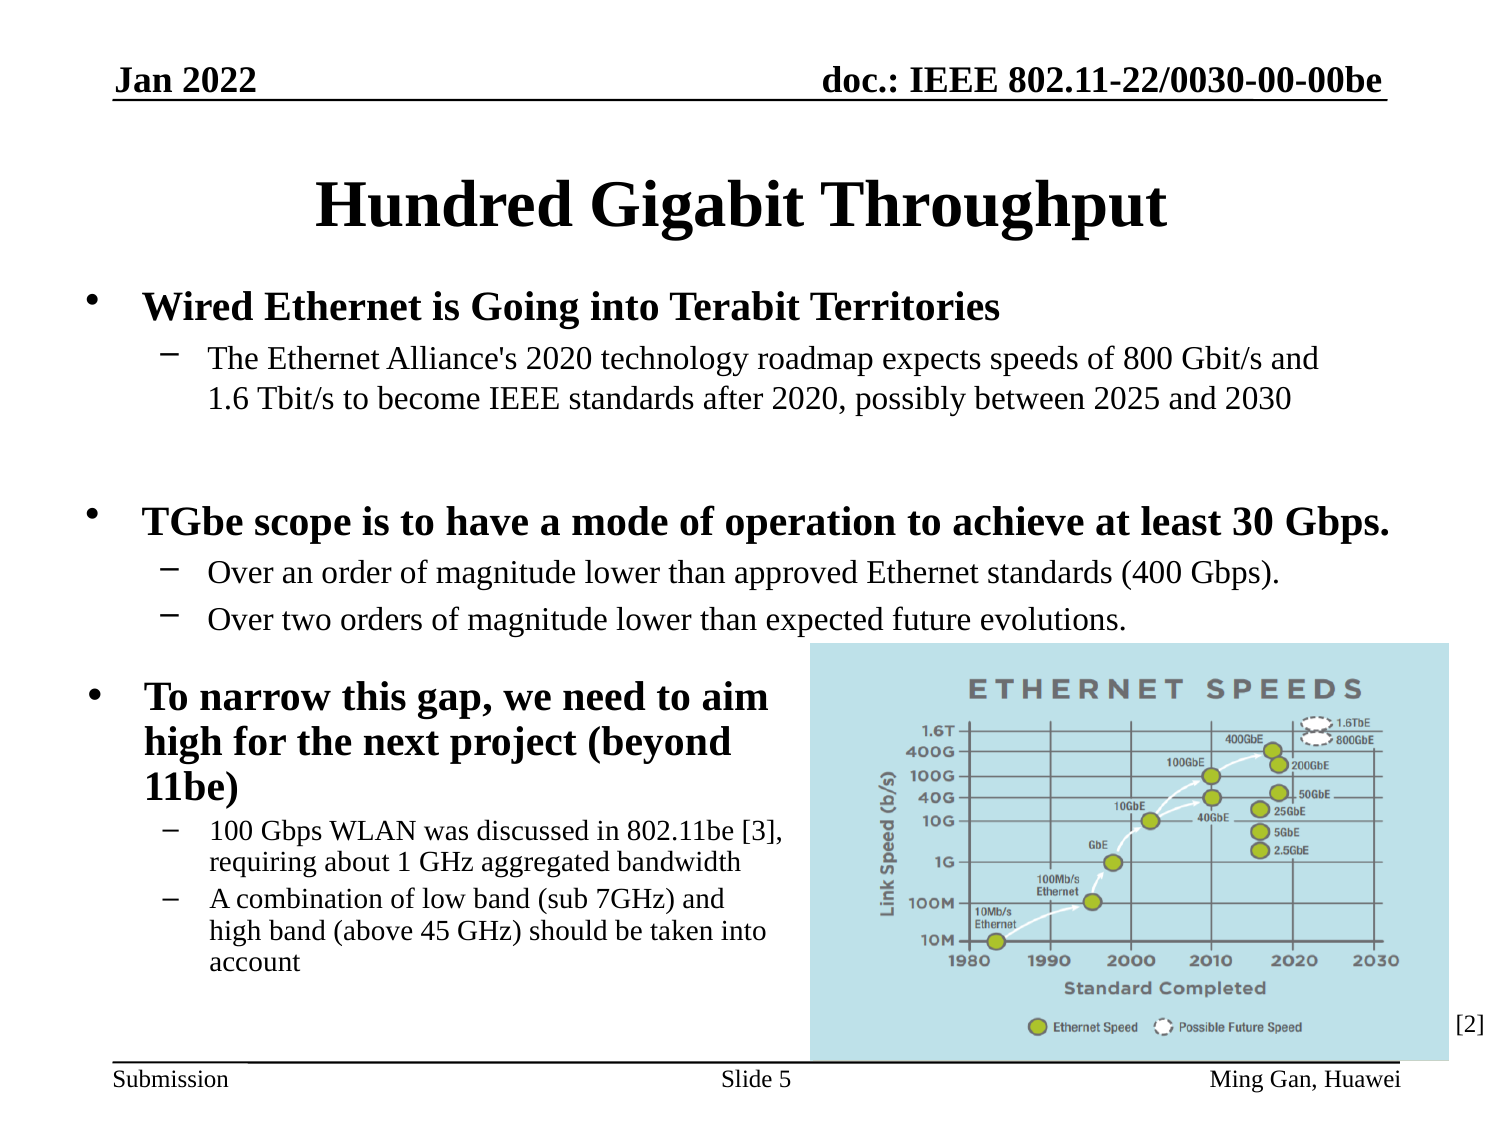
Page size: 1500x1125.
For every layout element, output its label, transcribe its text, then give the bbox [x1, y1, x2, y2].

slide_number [114, 54, 259, 101]
text_box To narrow this gap, we need to aim high for the next project (beyond 11be) 100 Gbps WLAN was discussed in 802.11be [3], requiring about 1 GHz aggregated bandwidth A combination of low band (sub 7GHz) and high band (above 45 GHz) should be taken into account [72, 666, 800, 1016]
title Hundred Gigabit Throughput [112, 112, 1388, 271]
slide_number Slide 5 [712, 1061, 800, 1093]
footer Ming Gan, Huawei [1206, 1069, 1402, 1093]
picture [809, 643, 1449, 1061]
list Wired Ethernet is Going into Terabit Territories The Ethernet Alliance's 2020 technology roadmap expects speeds of 800 Gbit/s and 1.6 Tbit/s to become IEEE standards after 2020, possibly between 2025 and 2030 TGbe scope is to have a mode of operation to achieve at least 30 Gbps. Over an order of magnitude lower than approved Ethernet standards (400 Gbps). Over two orders of magnitude lower than expected future evolutions. [70, 271, 1443, 947]
text_box [2] [1454, 999, 1500, 1045]
